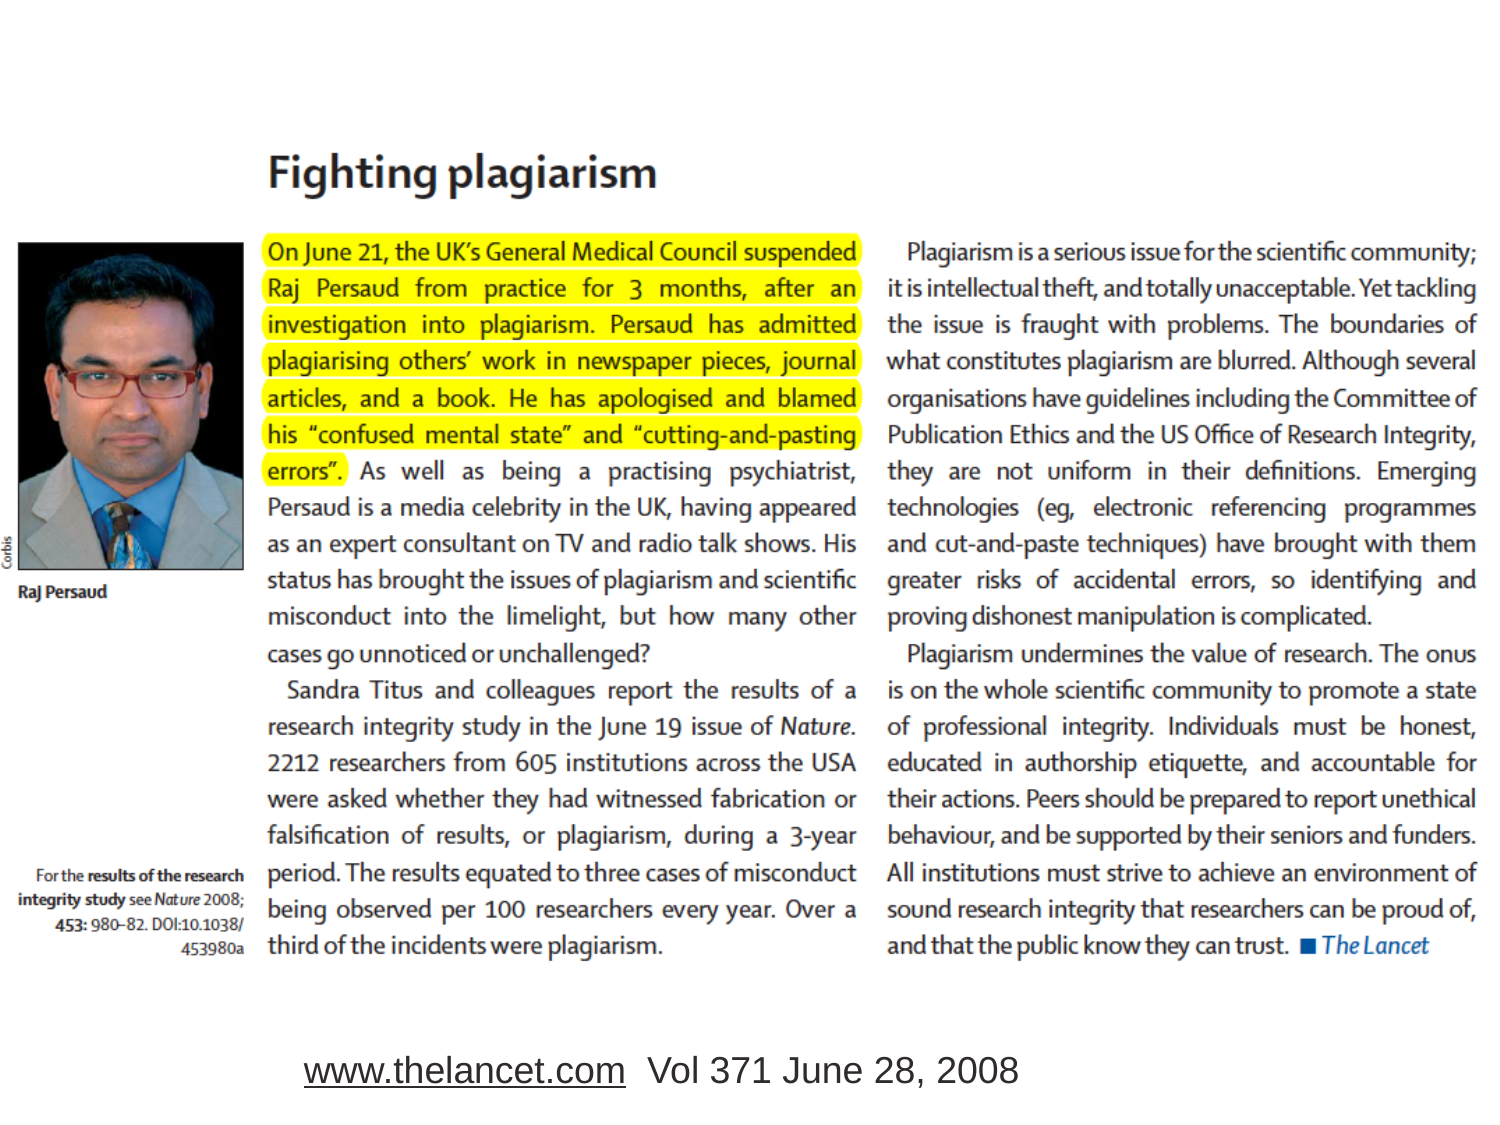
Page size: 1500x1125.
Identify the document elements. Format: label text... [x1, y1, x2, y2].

text_box www.thelancet.com Vol 371 June 28, 2008 [288, 1038, 1035, 1099]
picture [0, 135, 1500, 990]
